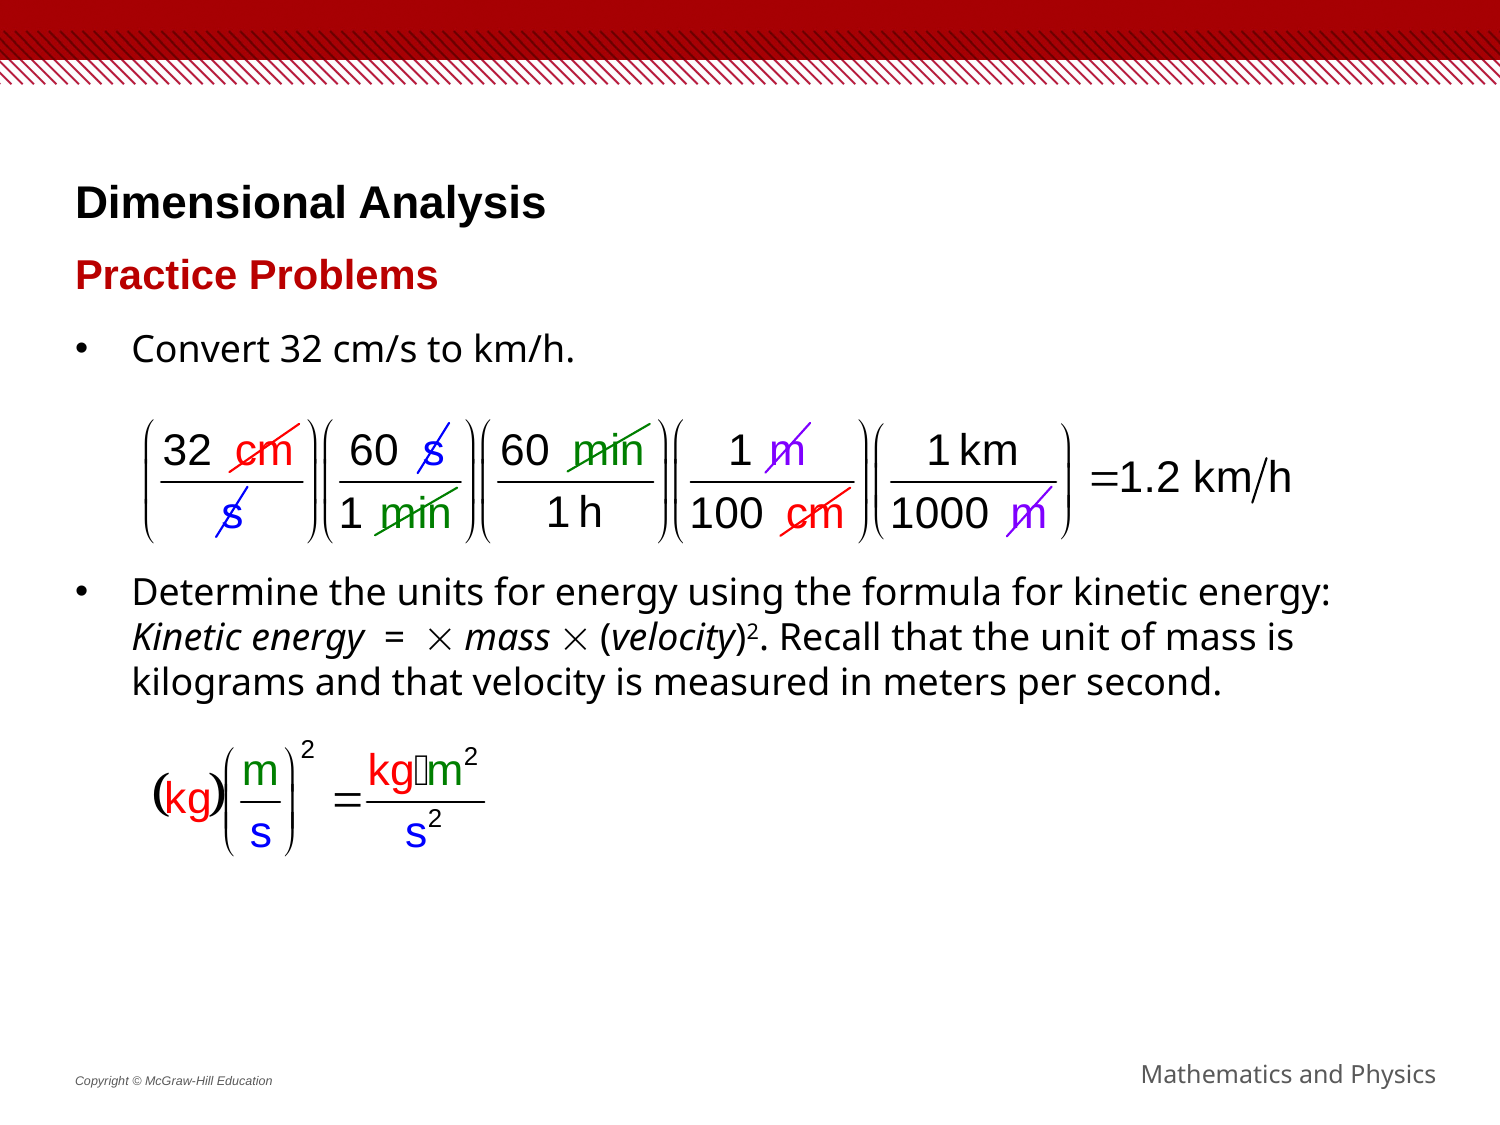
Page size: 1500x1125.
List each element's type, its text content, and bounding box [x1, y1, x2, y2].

text_box Copyright © McGraw-Hill Education [74, 1043, 284, 1089]
text_box Mathematics and Physics [284, 1043, 1437, 1089]
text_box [134, 407, 1300, 554]
picture [0, 0, 1500, 86]
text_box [145, 728, 510, 866]
text_box Practice Problems Convert 32 cm/s to km/h. Determine the units for energy using the formula for kinetic energy: Kinetic energy =  mass  (velocity)2. Recall that the unit of mass is kilograms and that velocity is measured in meters per second. [74, 239, 1458, 983]
list Dimensional Analysis [75, 172, 1425, 239]
